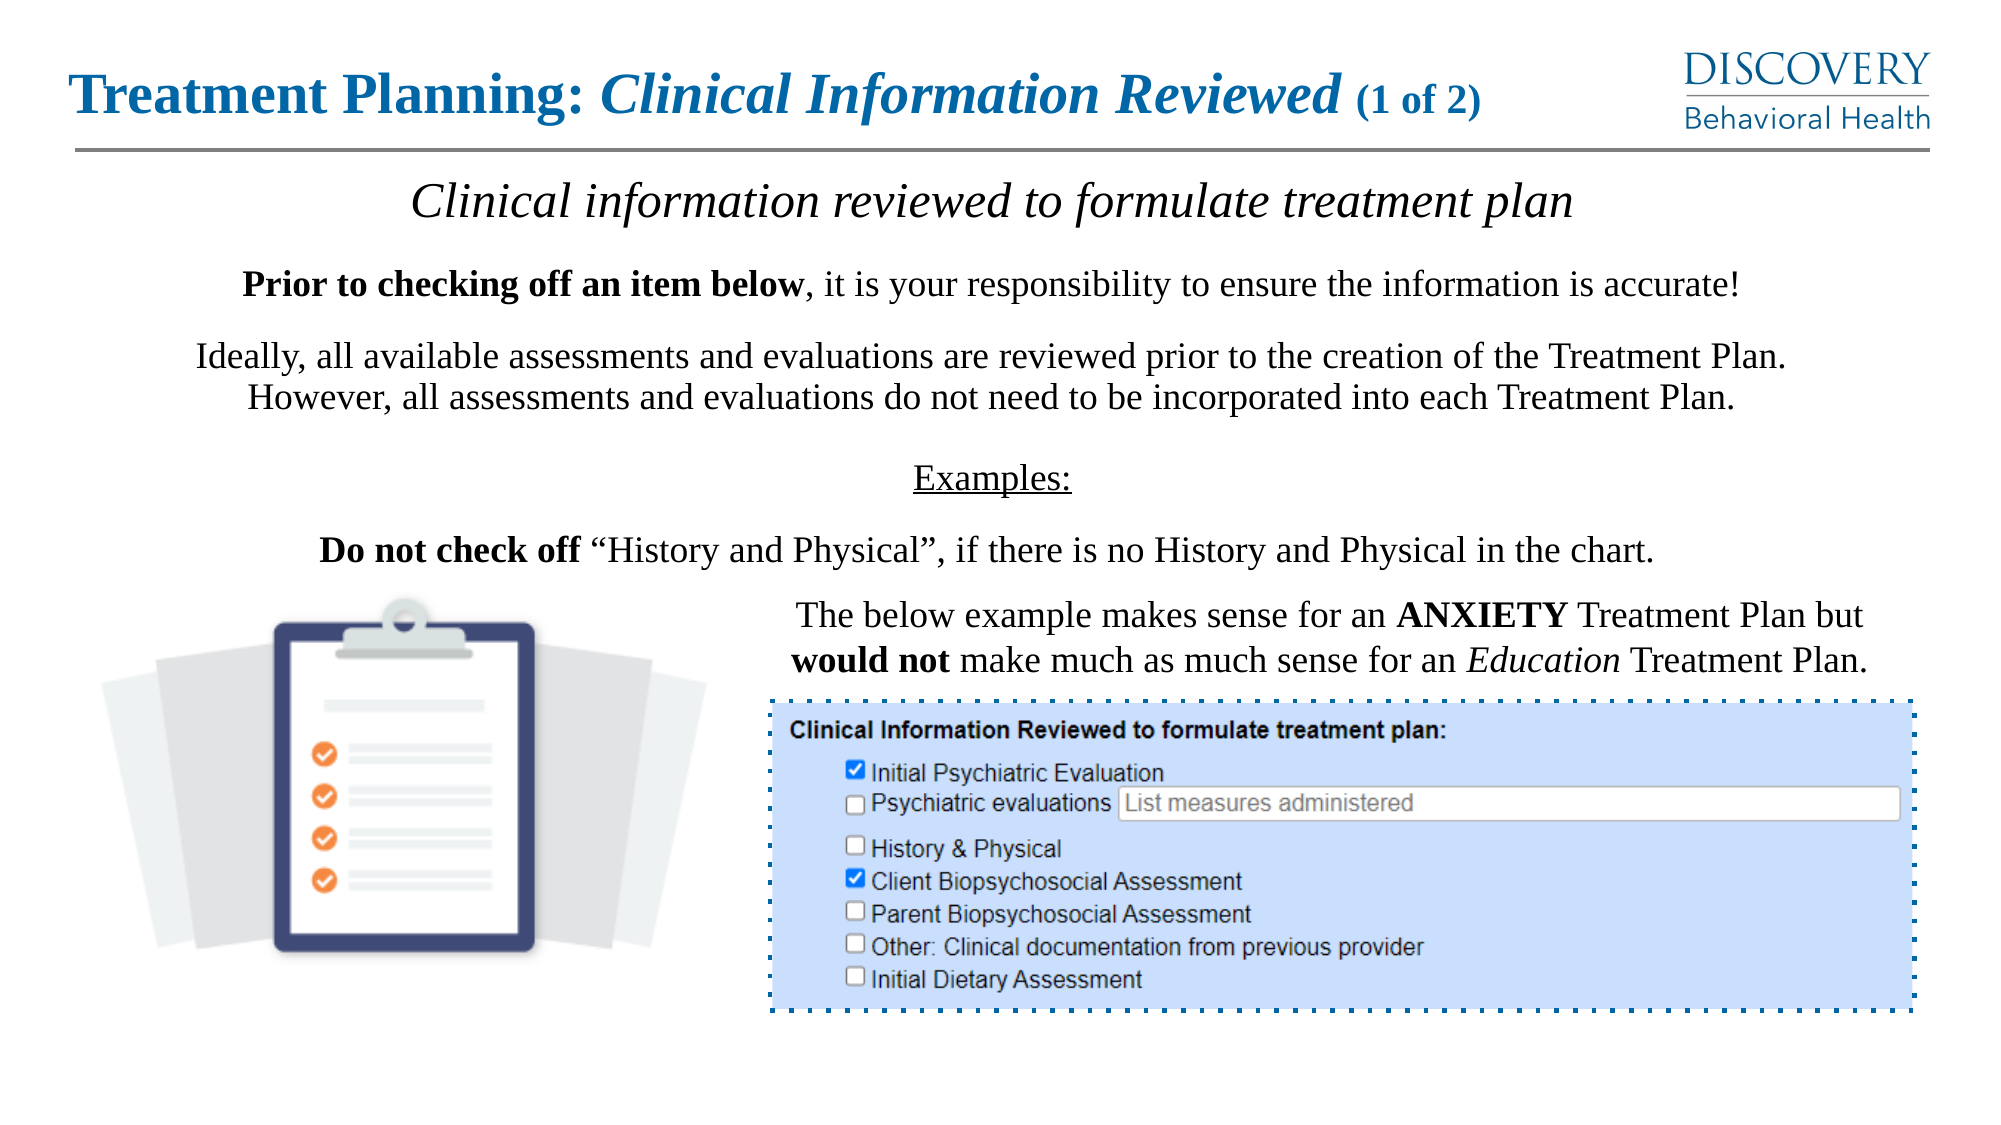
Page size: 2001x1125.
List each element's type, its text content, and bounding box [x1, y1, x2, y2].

picture [1684, 52, 1931, 129]
title Treatment Planning: Clinical Information Reviewed (1 of 2) [53, 34, 1609, 155]
picture [97, 585, 714, 967]
text_box Clinical information reviewed to formulate treatment plan Prior to checking off an item below, it is your responsibility to ensure the information is accurate! Ideally, all available assessments and evaluations are reviewed prior to the creation of the Treatment Plan. However, all assessments and evaluations do not need to be incorporated into each Treatment Plan. Examples: Do not check off “History and Physical”, if there is no History and Physical in the chart. [153, 167, 1847, 547]
picture [772, 703, 1913, 1009]
text_box The below example makes sense for an ANXIETY Treatment Plan but would not make much as much sense for an Education Treatment Plan. [759, 575, 1900, 695]
